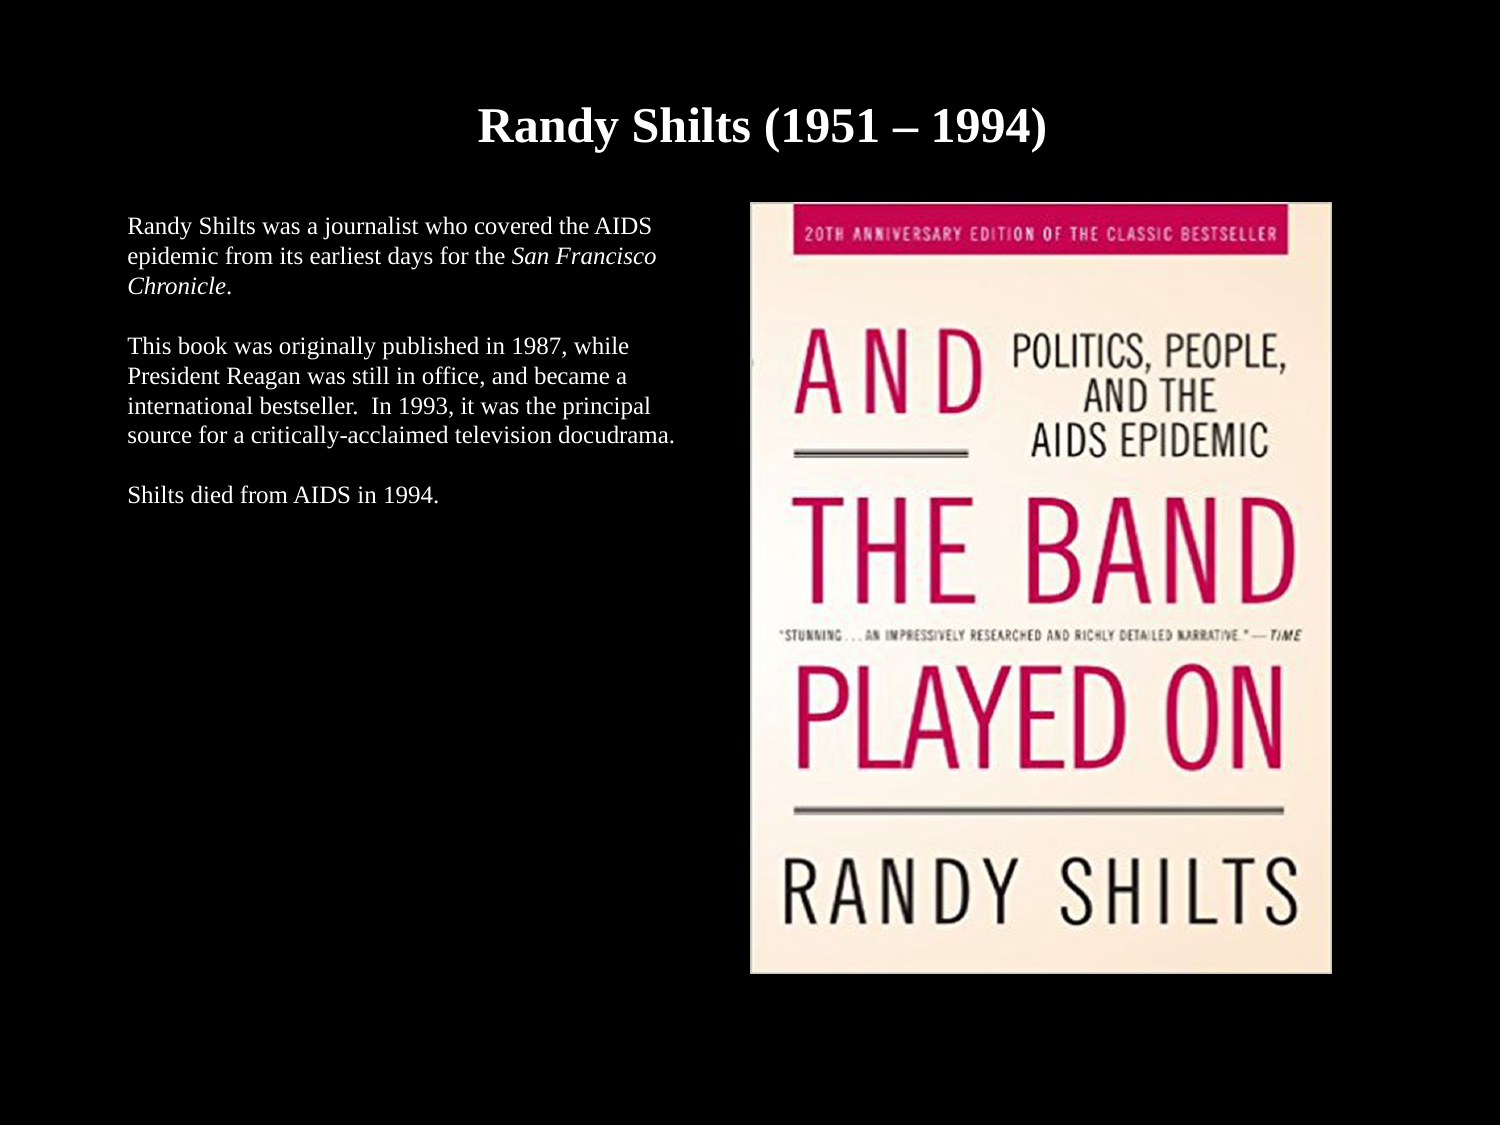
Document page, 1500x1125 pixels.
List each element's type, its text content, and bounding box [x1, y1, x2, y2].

title Randy Shilts (1951 – 1994) [87, 75, 1438, 200]
text_box Randy Shilts was a journalist who covered the AIDS epidemic from its earliest days for the San Francisco Chronicle. This book was originally published in 1987, while President Reagan was still in office, and became a international bestseller. In 1993, it was the principal source for a critically-acclaimed television docudrama. Shilts died from AIDS in 1994. [112, 202, 700, 517]
picture [749, 201, 1332, 974]
